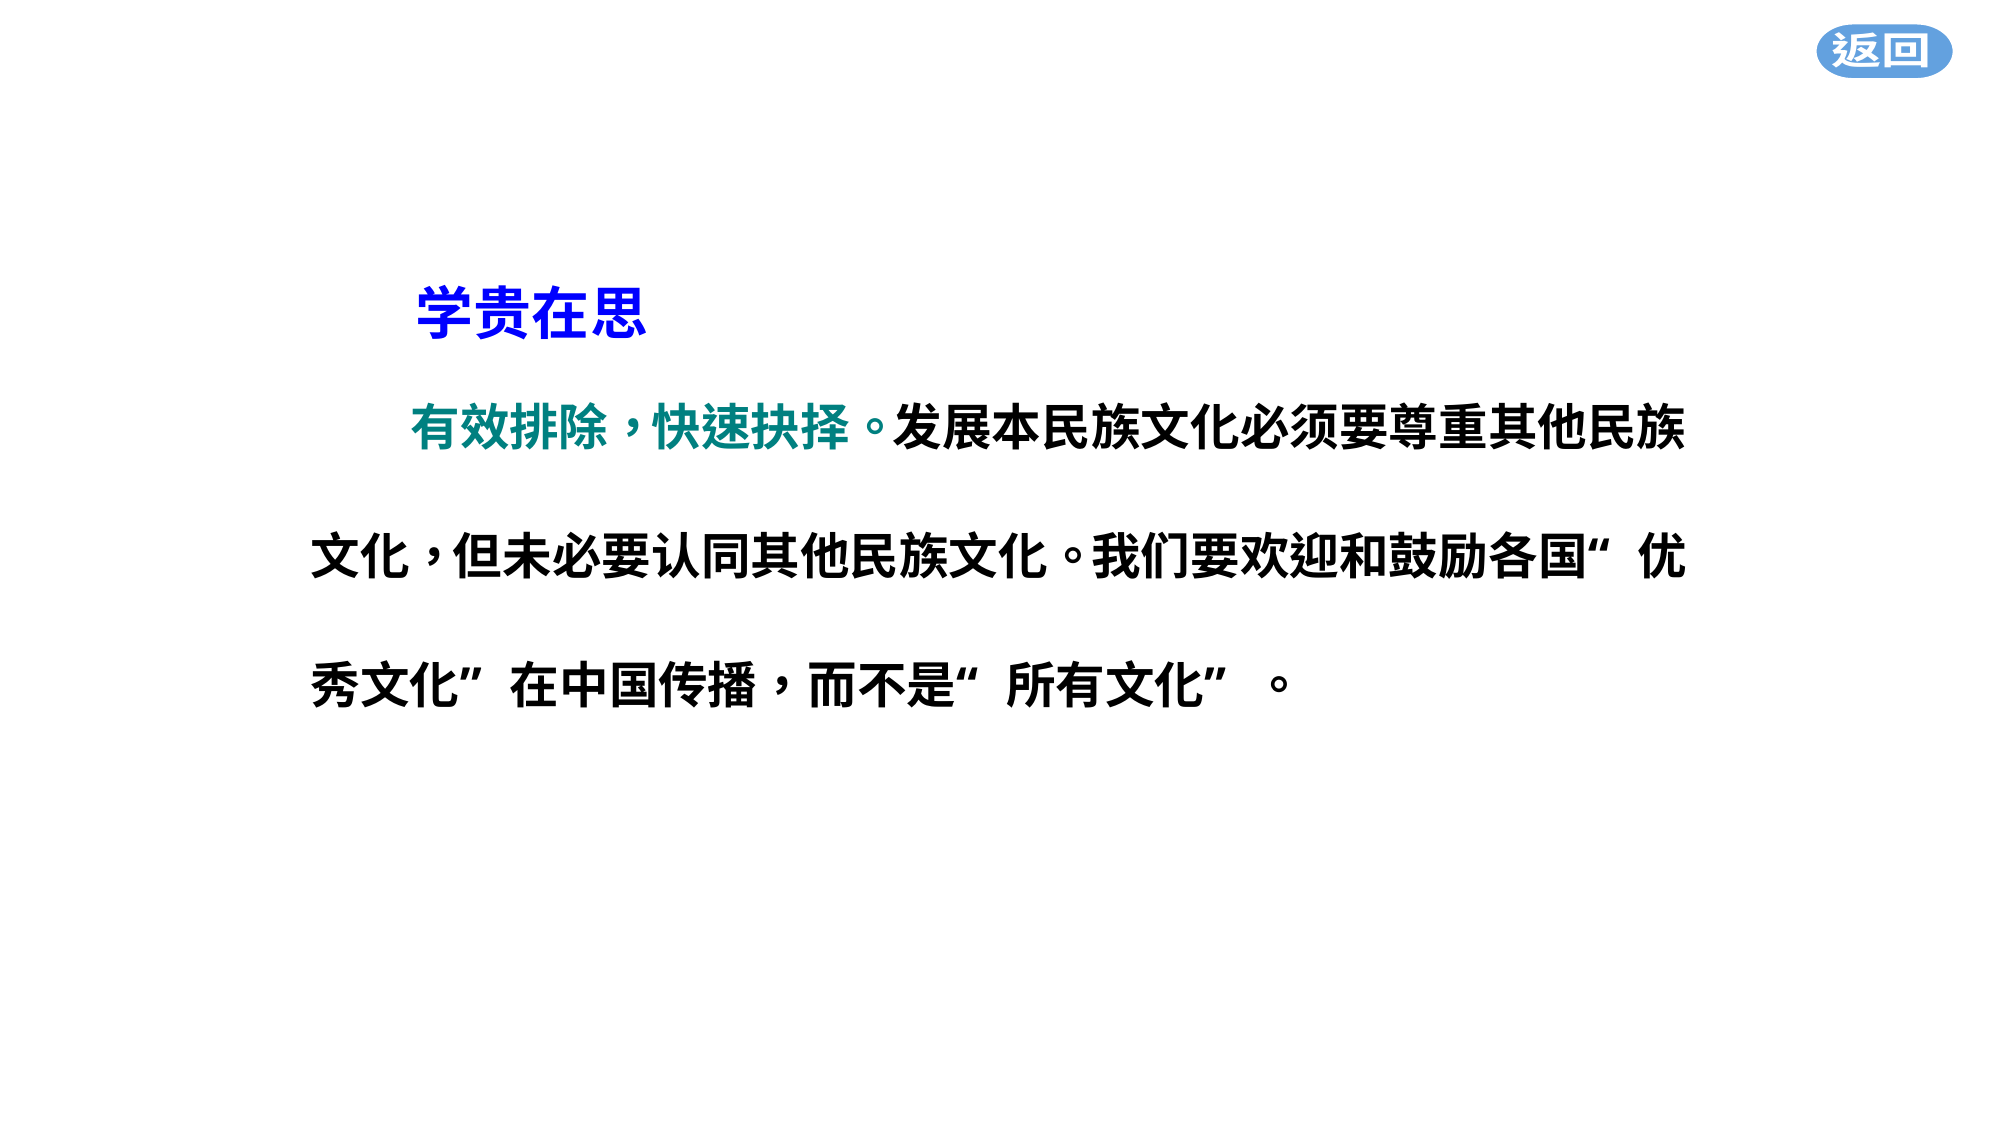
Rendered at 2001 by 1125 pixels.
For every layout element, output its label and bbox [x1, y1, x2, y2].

text_box [310, 396, 1689, 786]
text_box [415, 265, 1275, 362]
